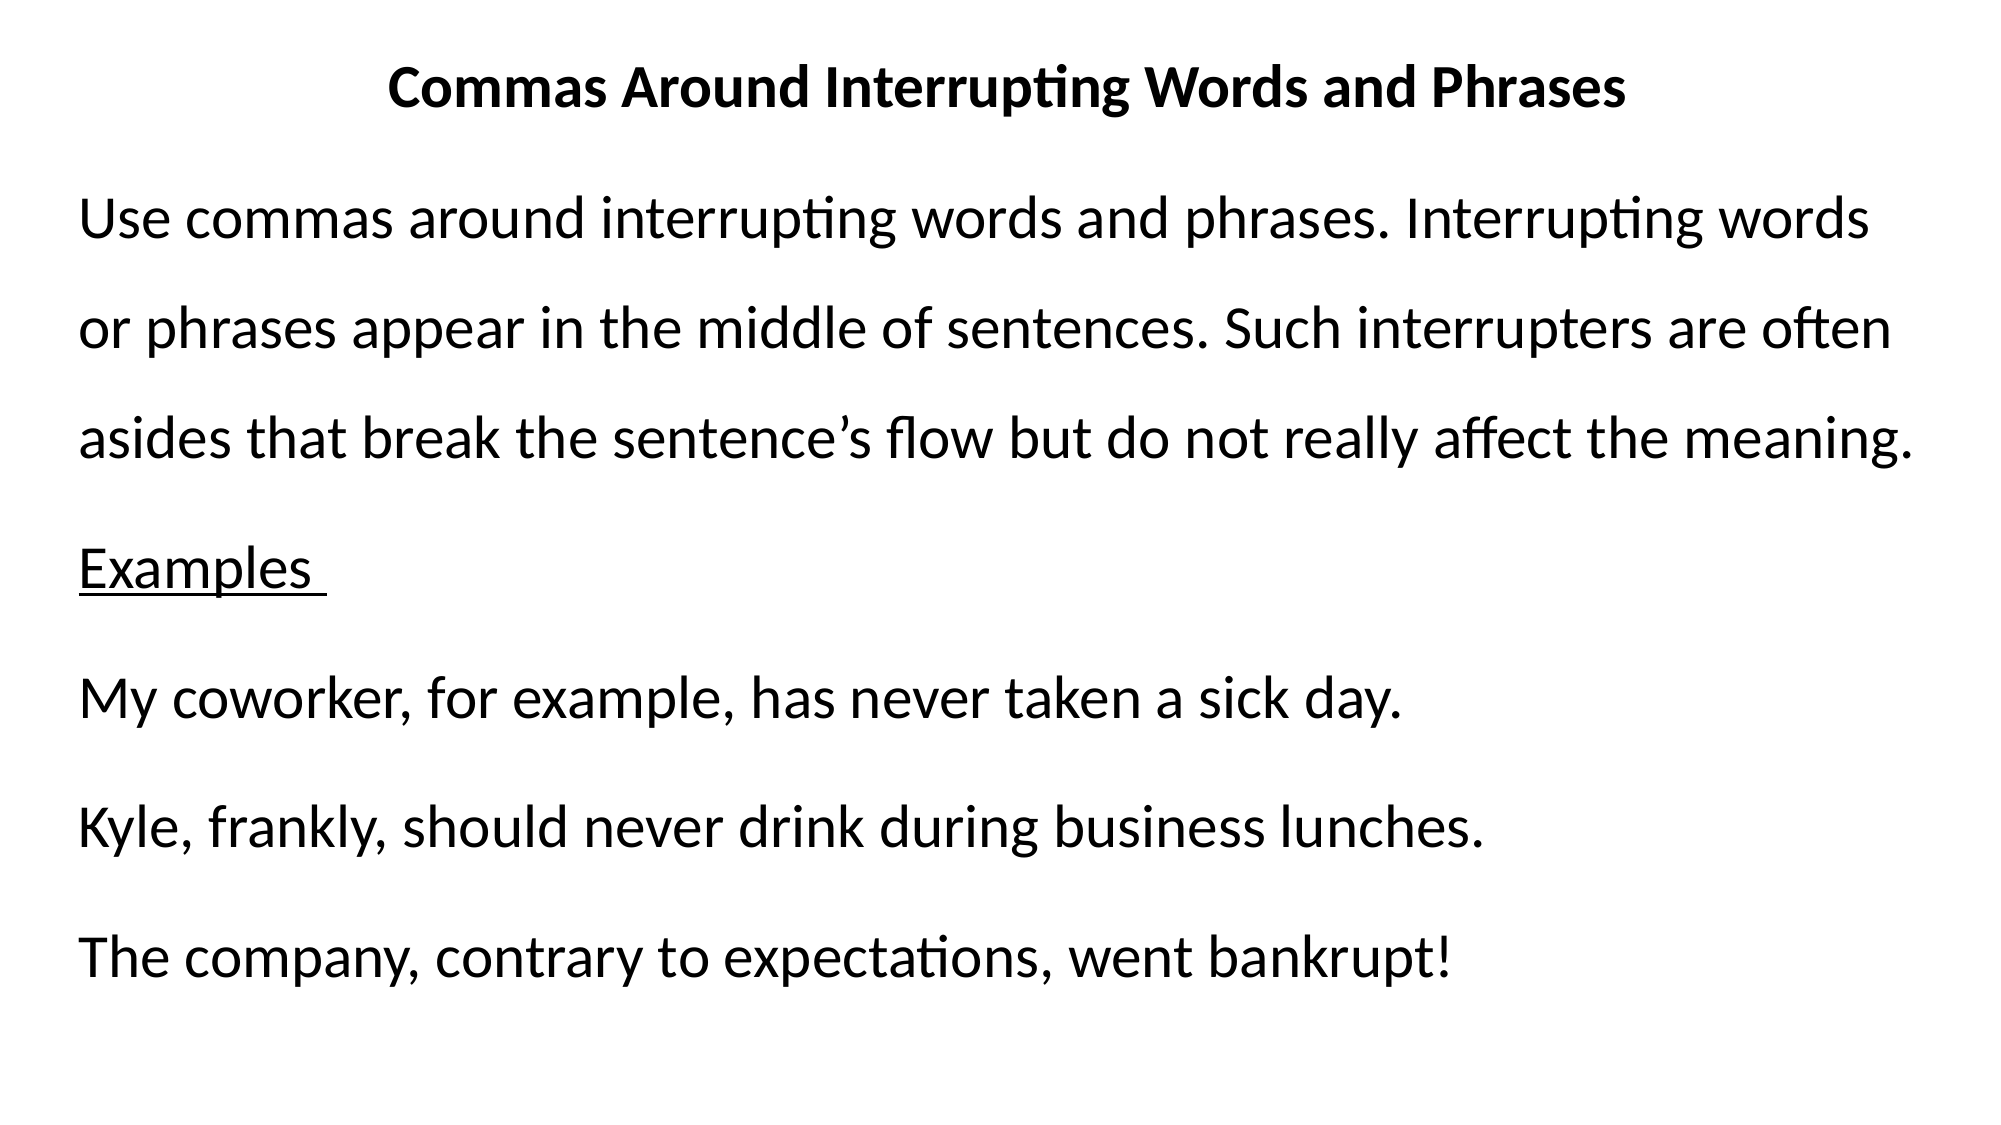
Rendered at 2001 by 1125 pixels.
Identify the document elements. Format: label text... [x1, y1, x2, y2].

list Commas Around Interrupting Words and Phrases Use commas around interrupting words and phrases. Interrupting words or phrases appear in the middle of sentences. Such interrupters are often asides that break the sentence’s flow but do not really affect the meaning. Examples My coworker, for example, has never taken a sick day. Kyle, frankly, should never drink during business lunches. The company, contrary to expectations, went bankrupt! [63, 47, 1954, 1083]
